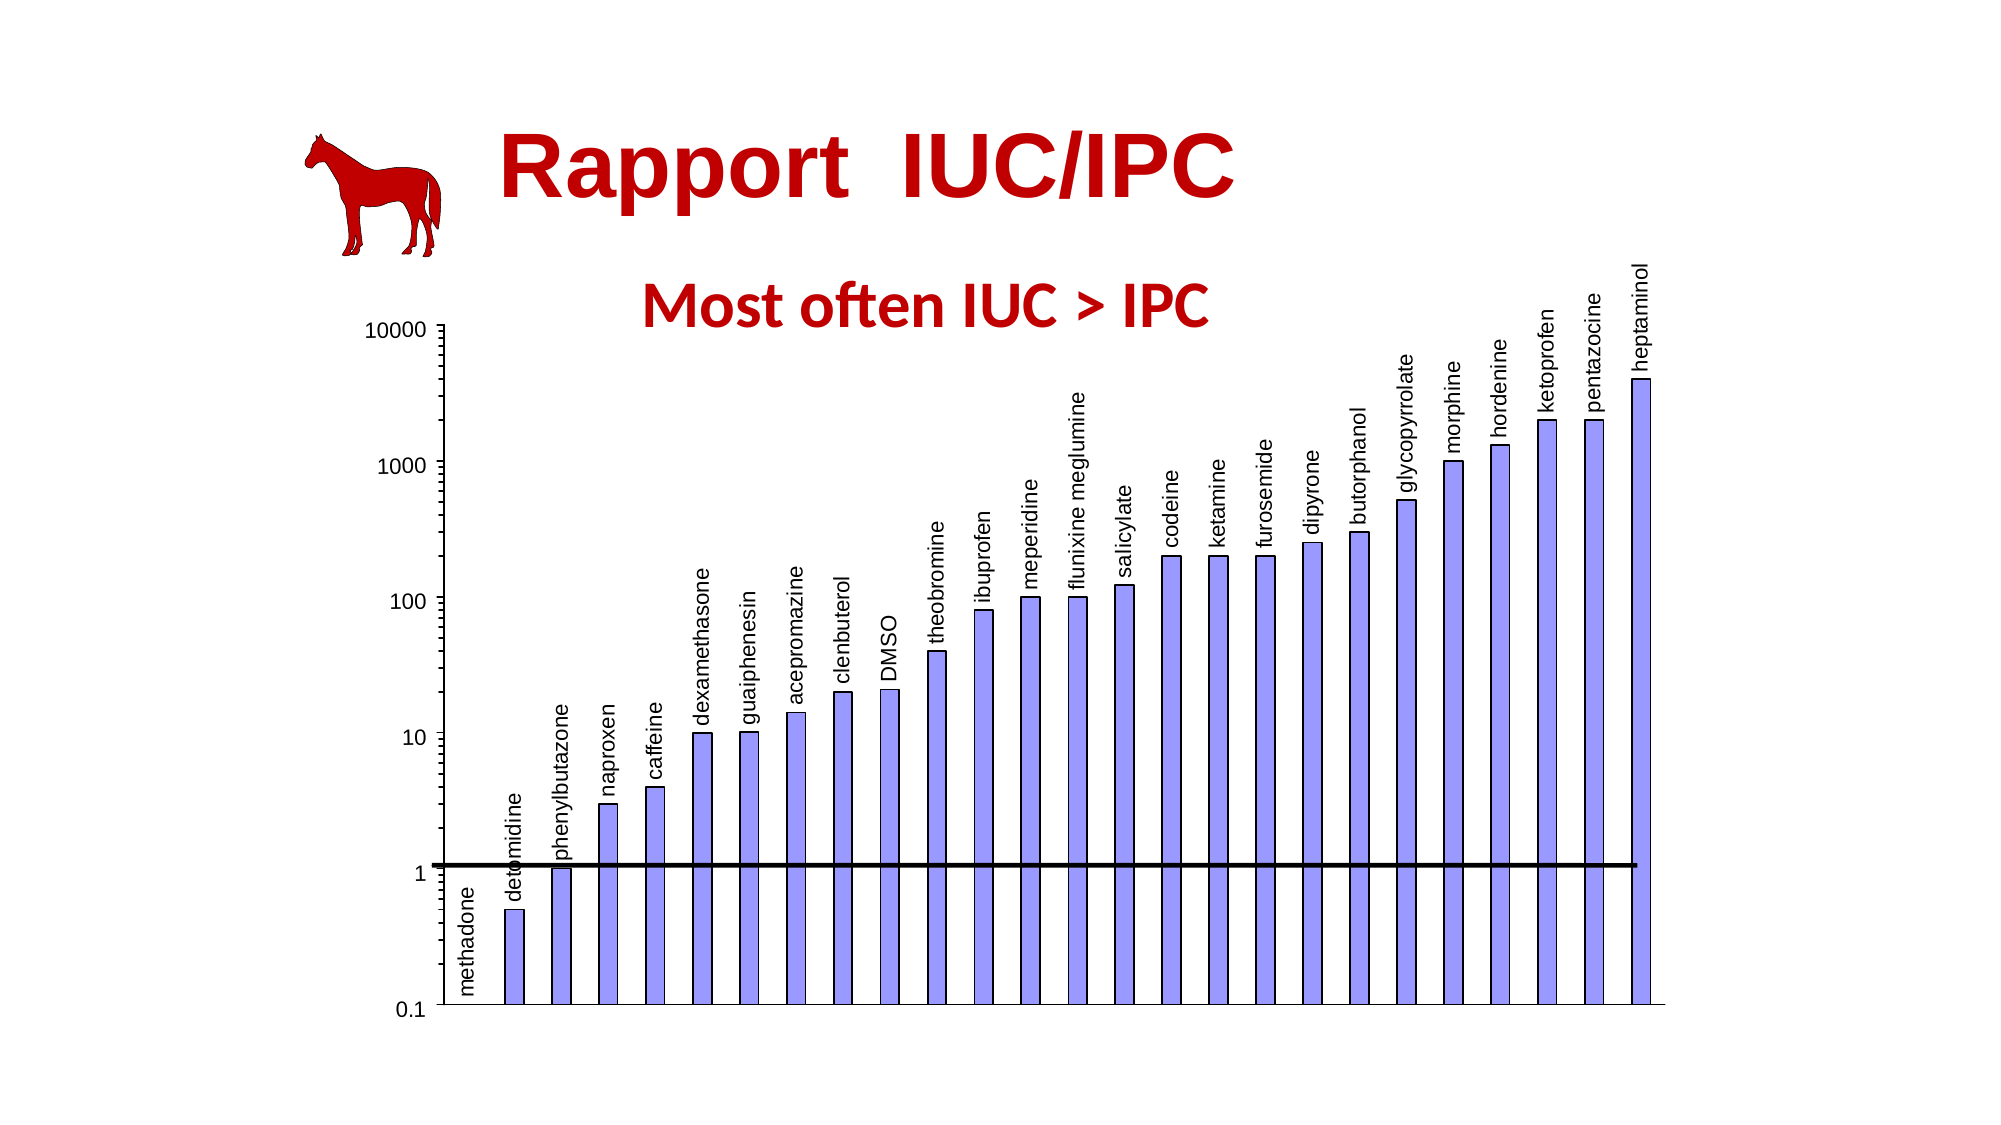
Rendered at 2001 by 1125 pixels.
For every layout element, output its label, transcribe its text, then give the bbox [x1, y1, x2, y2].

text_box [304, 133, 441, 226]
picture [339, 226, 1687, 1065]
title Rapport IUC/IPC [484, 109, 1542, 226]
